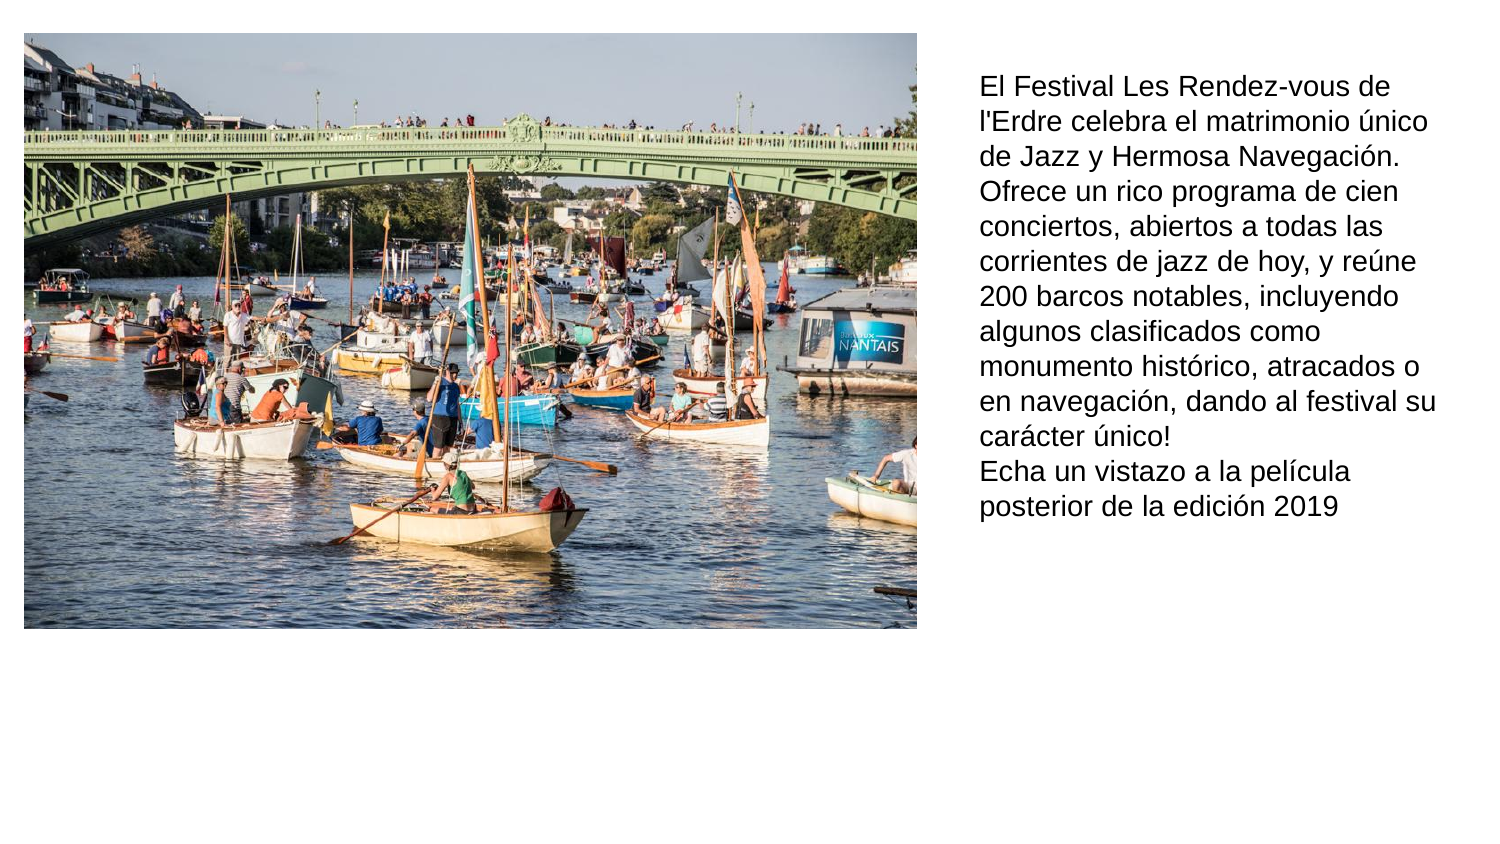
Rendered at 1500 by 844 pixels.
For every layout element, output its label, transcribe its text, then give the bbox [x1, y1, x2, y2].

picture [24, 33, 917, 629]
text_box El Festival Les Rendez-vous de l'Erdre celebra el matrimonio único de Jazz y Hermosa Navegación. Ofrece un rico programa de cien conciertos, abiertos a todas las corrientes de jazz de hoy, y reúne 200 barcos notables, incluyendo algunos clasificados como monumento histórico, atracados o en navegación, dando al festival su carácter único! Echa un vistazo a la película posterior de la edición 2019 [964, 52, 1473, 134]
